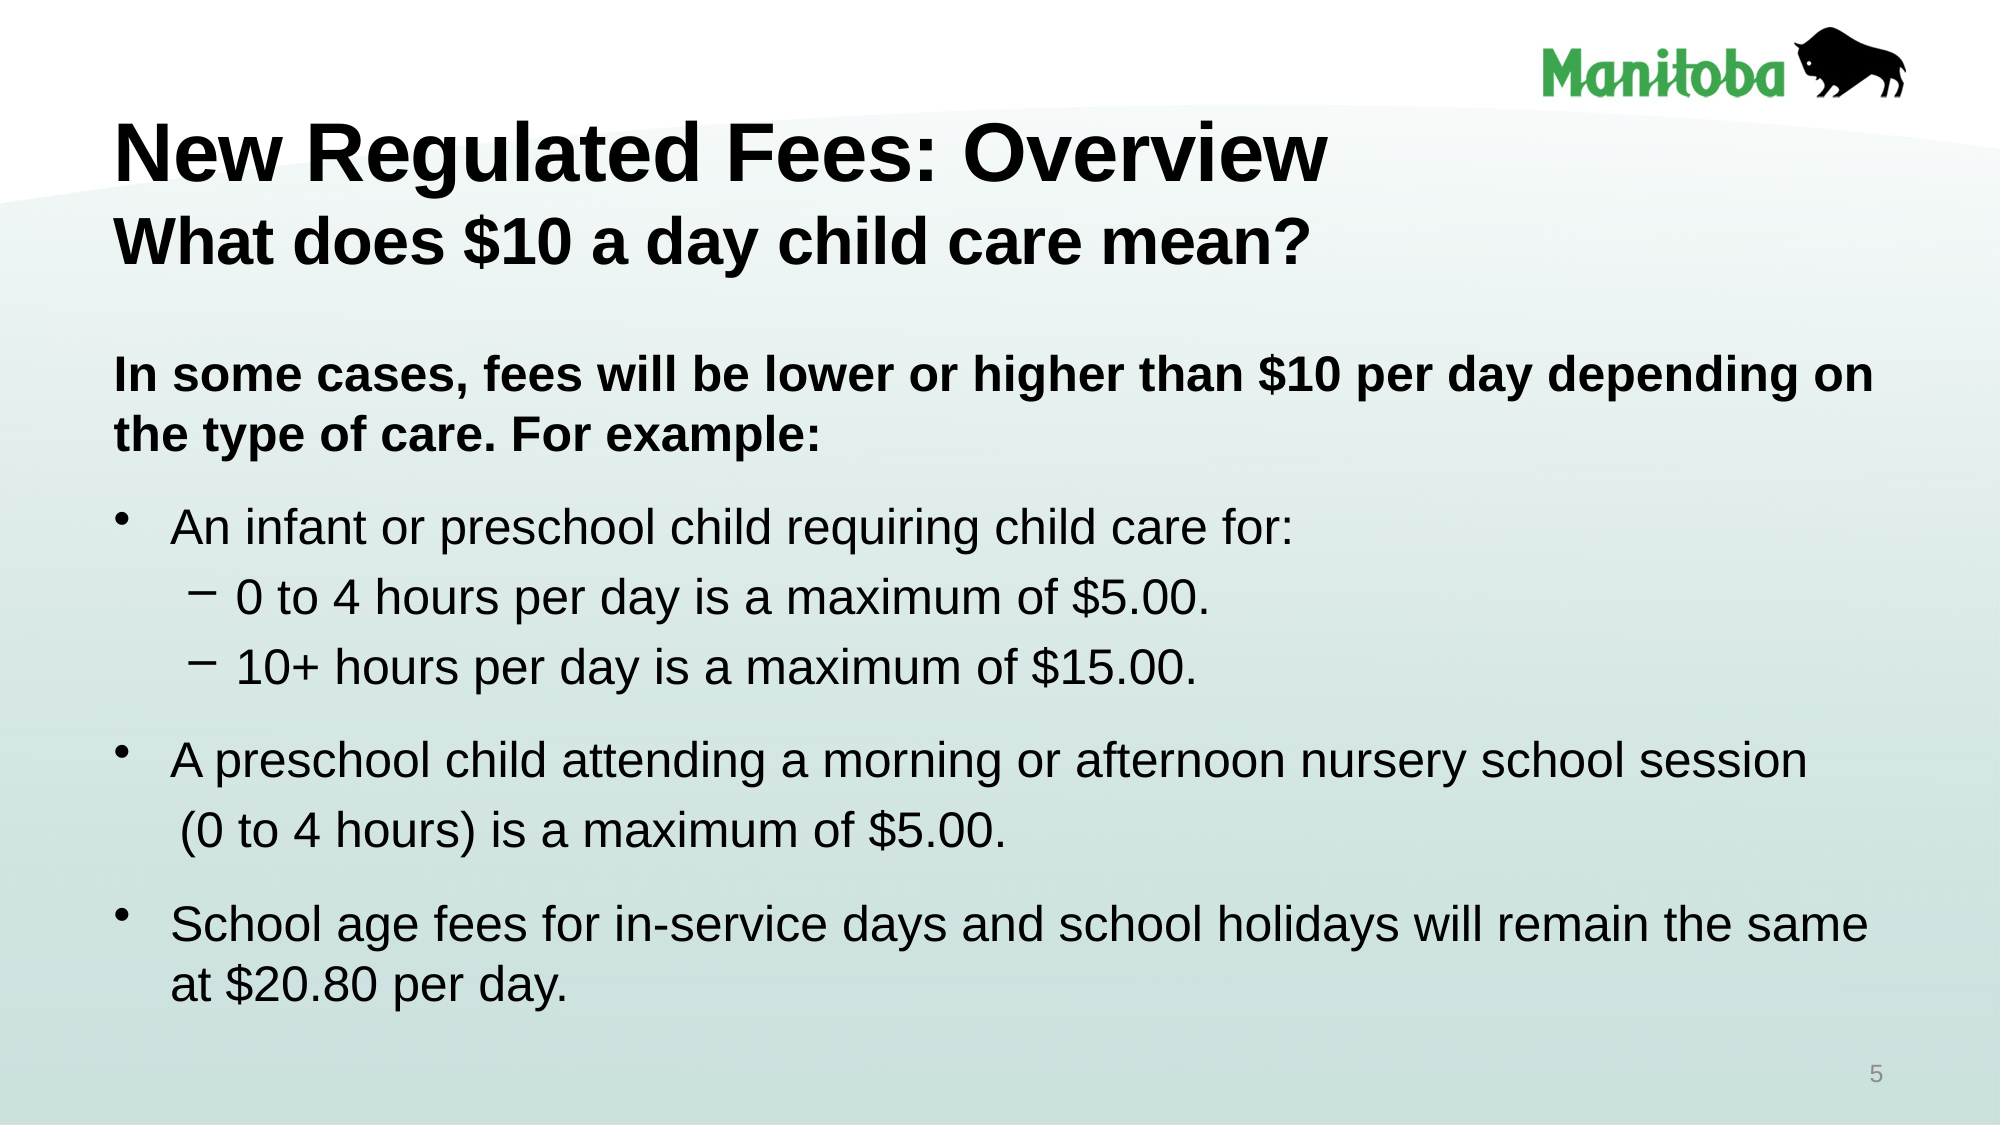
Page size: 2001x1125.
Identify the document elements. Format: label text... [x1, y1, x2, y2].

list In some cases, fees will be lower or higher than $10 per day depending on the type of care. For example: An infant or preschool child requiring child care for: 0 to 4 hours per day is a maximum of $5.00. 10+ hours per day is a maximum of $15.00. A preschool child attending a morning or afternoon nursery school session (0 to 4 hours) is a maximum of $5.00. School age fees for in-service days and school holidays will remain the same at $20.80 per day. [98, 333, 1935, 1045]
picture [0, 0, 2000, 1125]
title New Regulated Fees: Overview What does $10 a day child care mean? [98, 103, 1855, 272]
slide_number 5 [1448, 1042, 1899, 1103]
